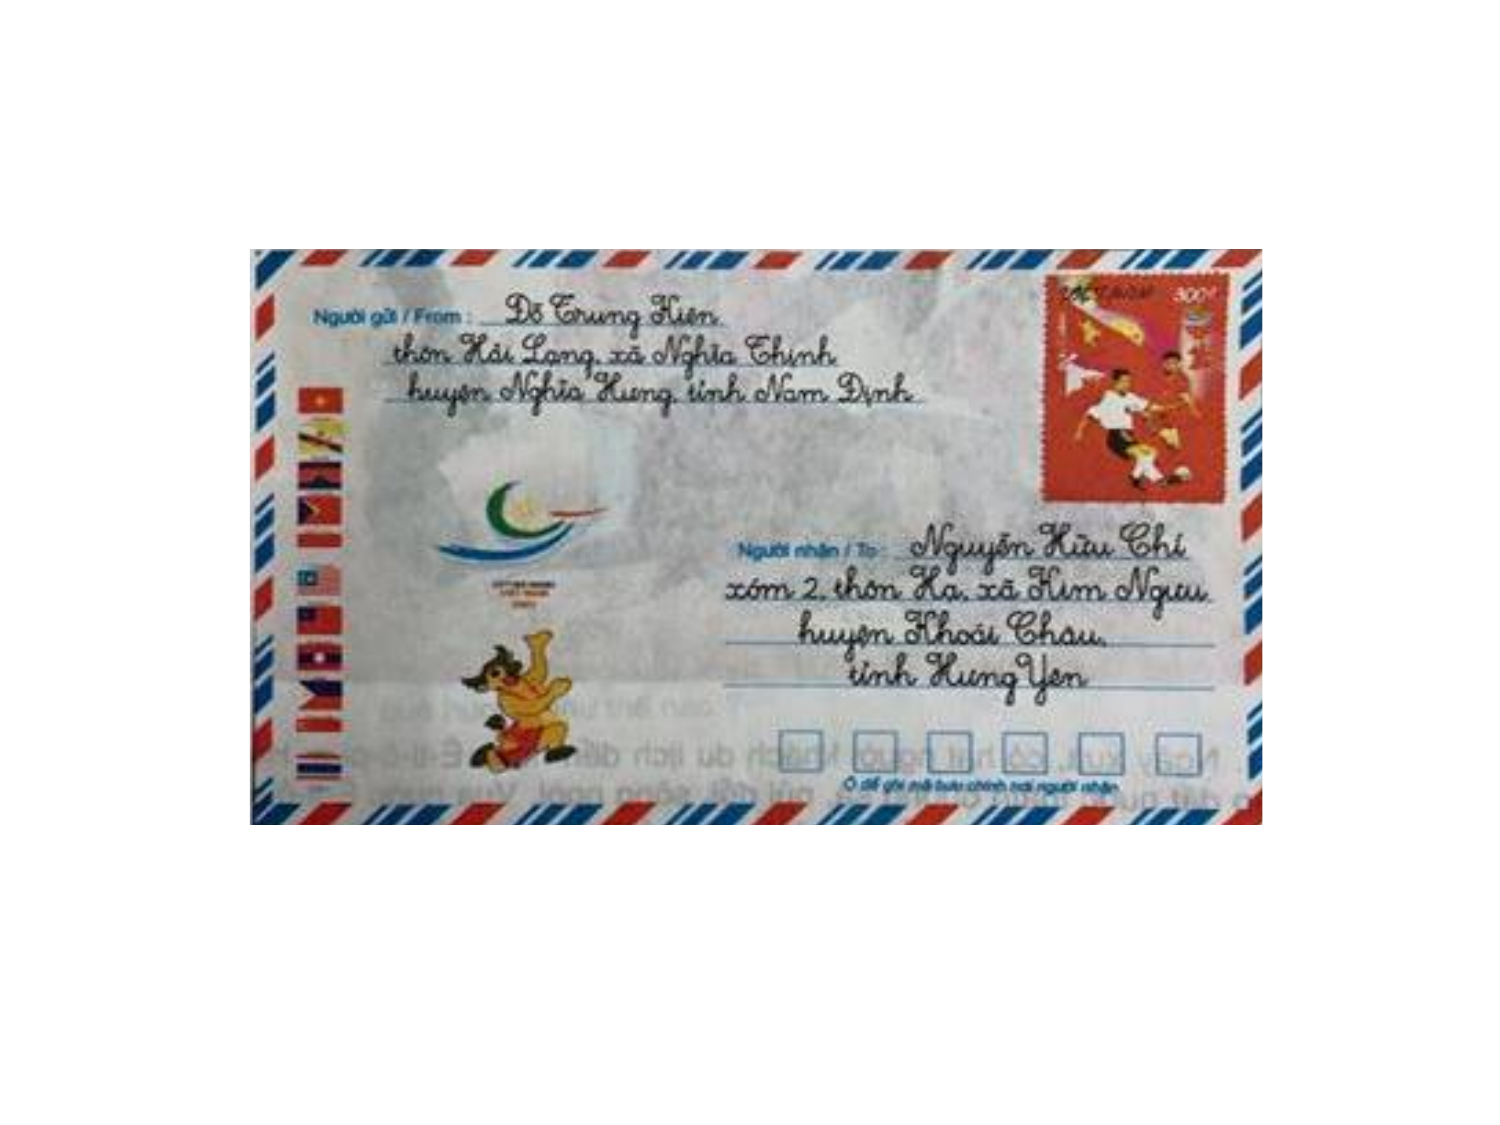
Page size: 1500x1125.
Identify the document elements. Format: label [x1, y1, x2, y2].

list [249, 249, 1263, 826]
